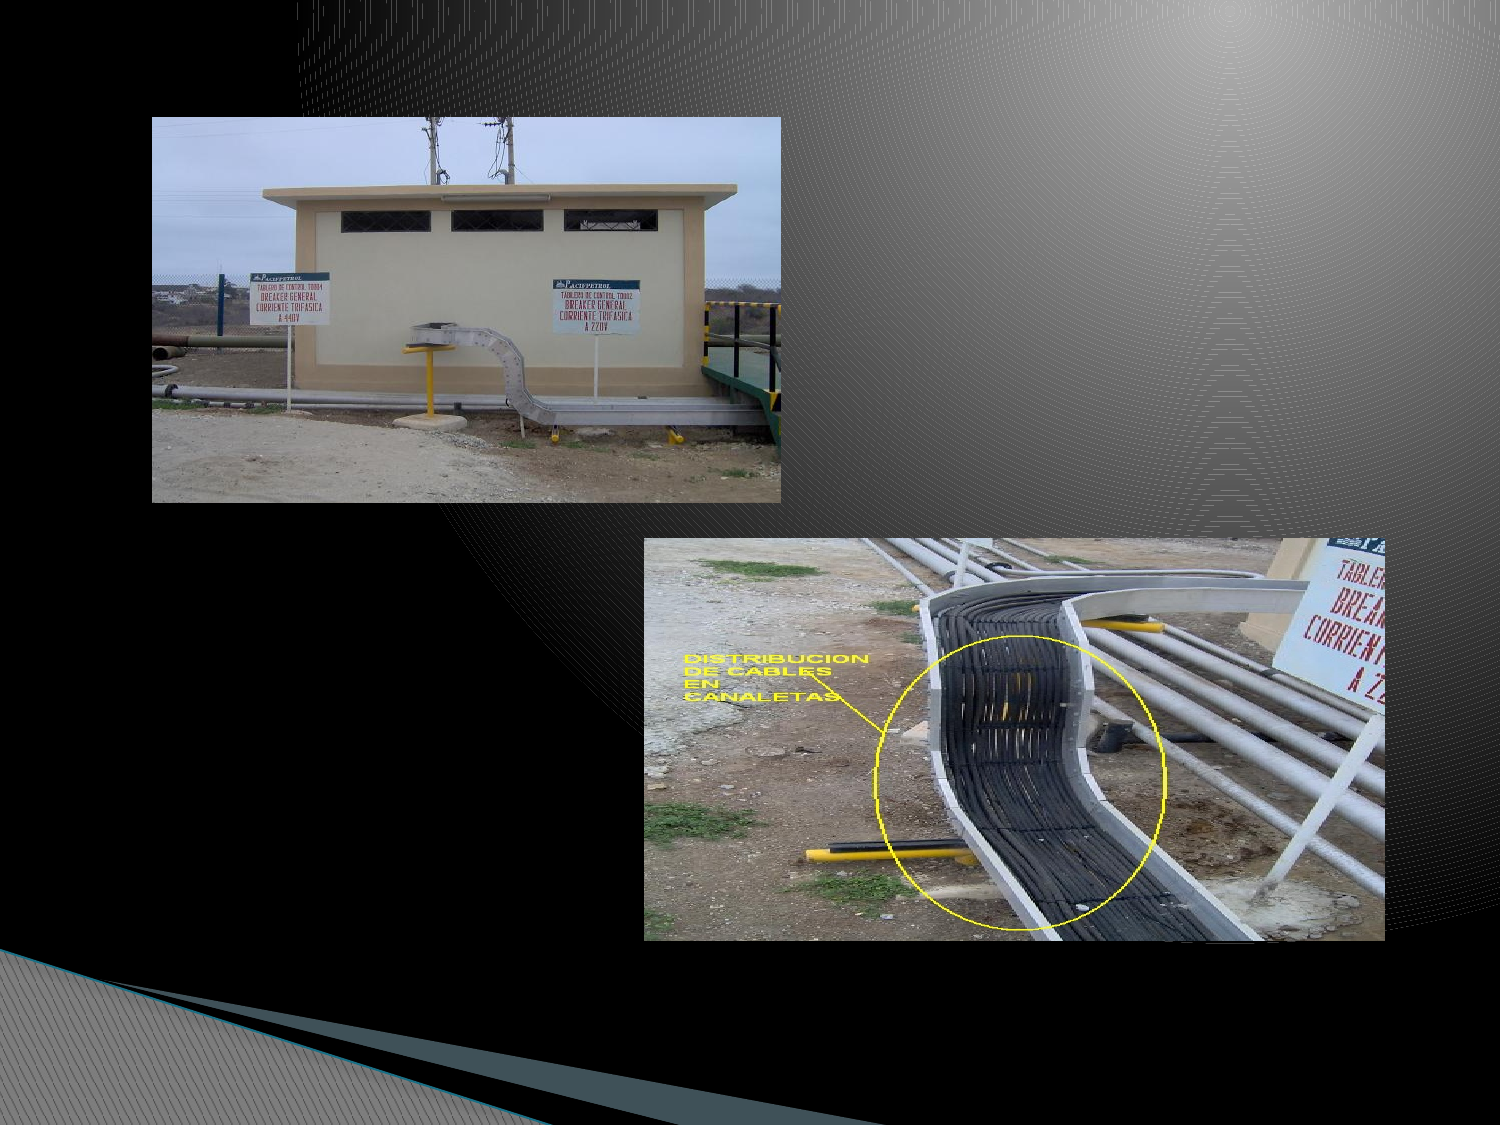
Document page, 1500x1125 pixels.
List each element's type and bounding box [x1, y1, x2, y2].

picture [152, 116, 782, 504]
picture [644, 538, 1386, 941]
picture [0, 952, 543, 1125]
